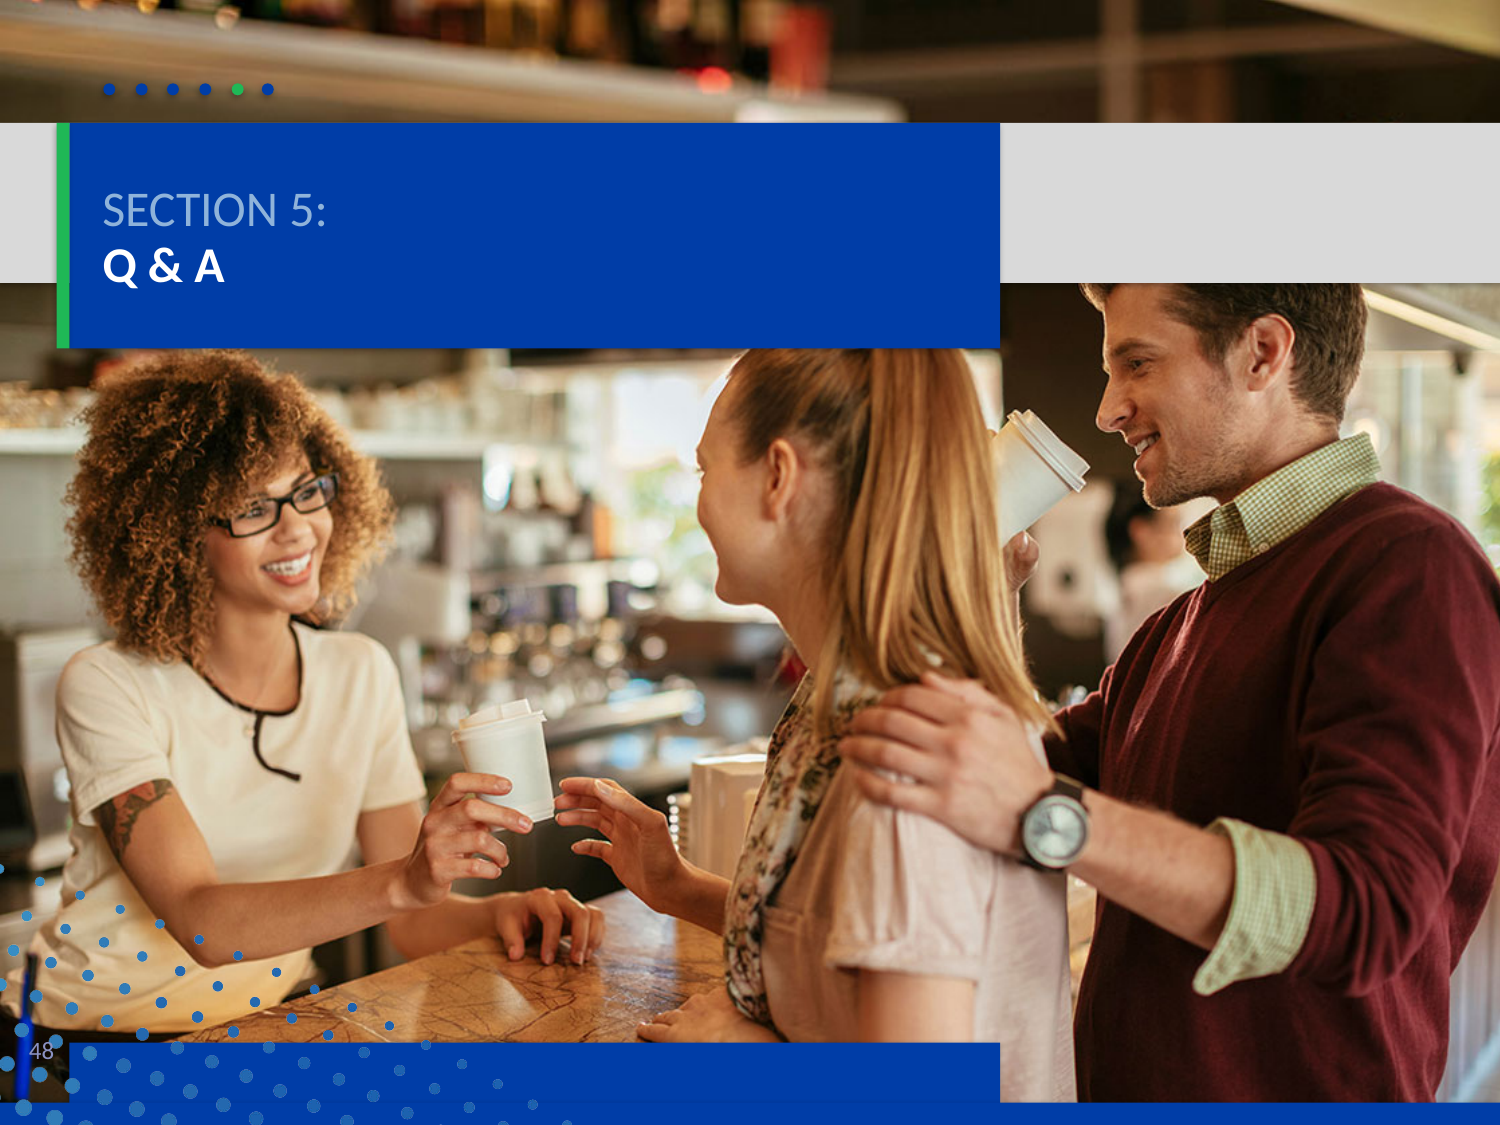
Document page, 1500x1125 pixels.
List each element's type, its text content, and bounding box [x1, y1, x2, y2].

title Q & A [87, 224, 957, 310]
picture [0, 0, 1500, 122]
slide_number 48 [0, 1029, 70, 1070]
list SECTION 5: [87, 183, 934, 244]
picture [0, 283, 1500, 1125]
